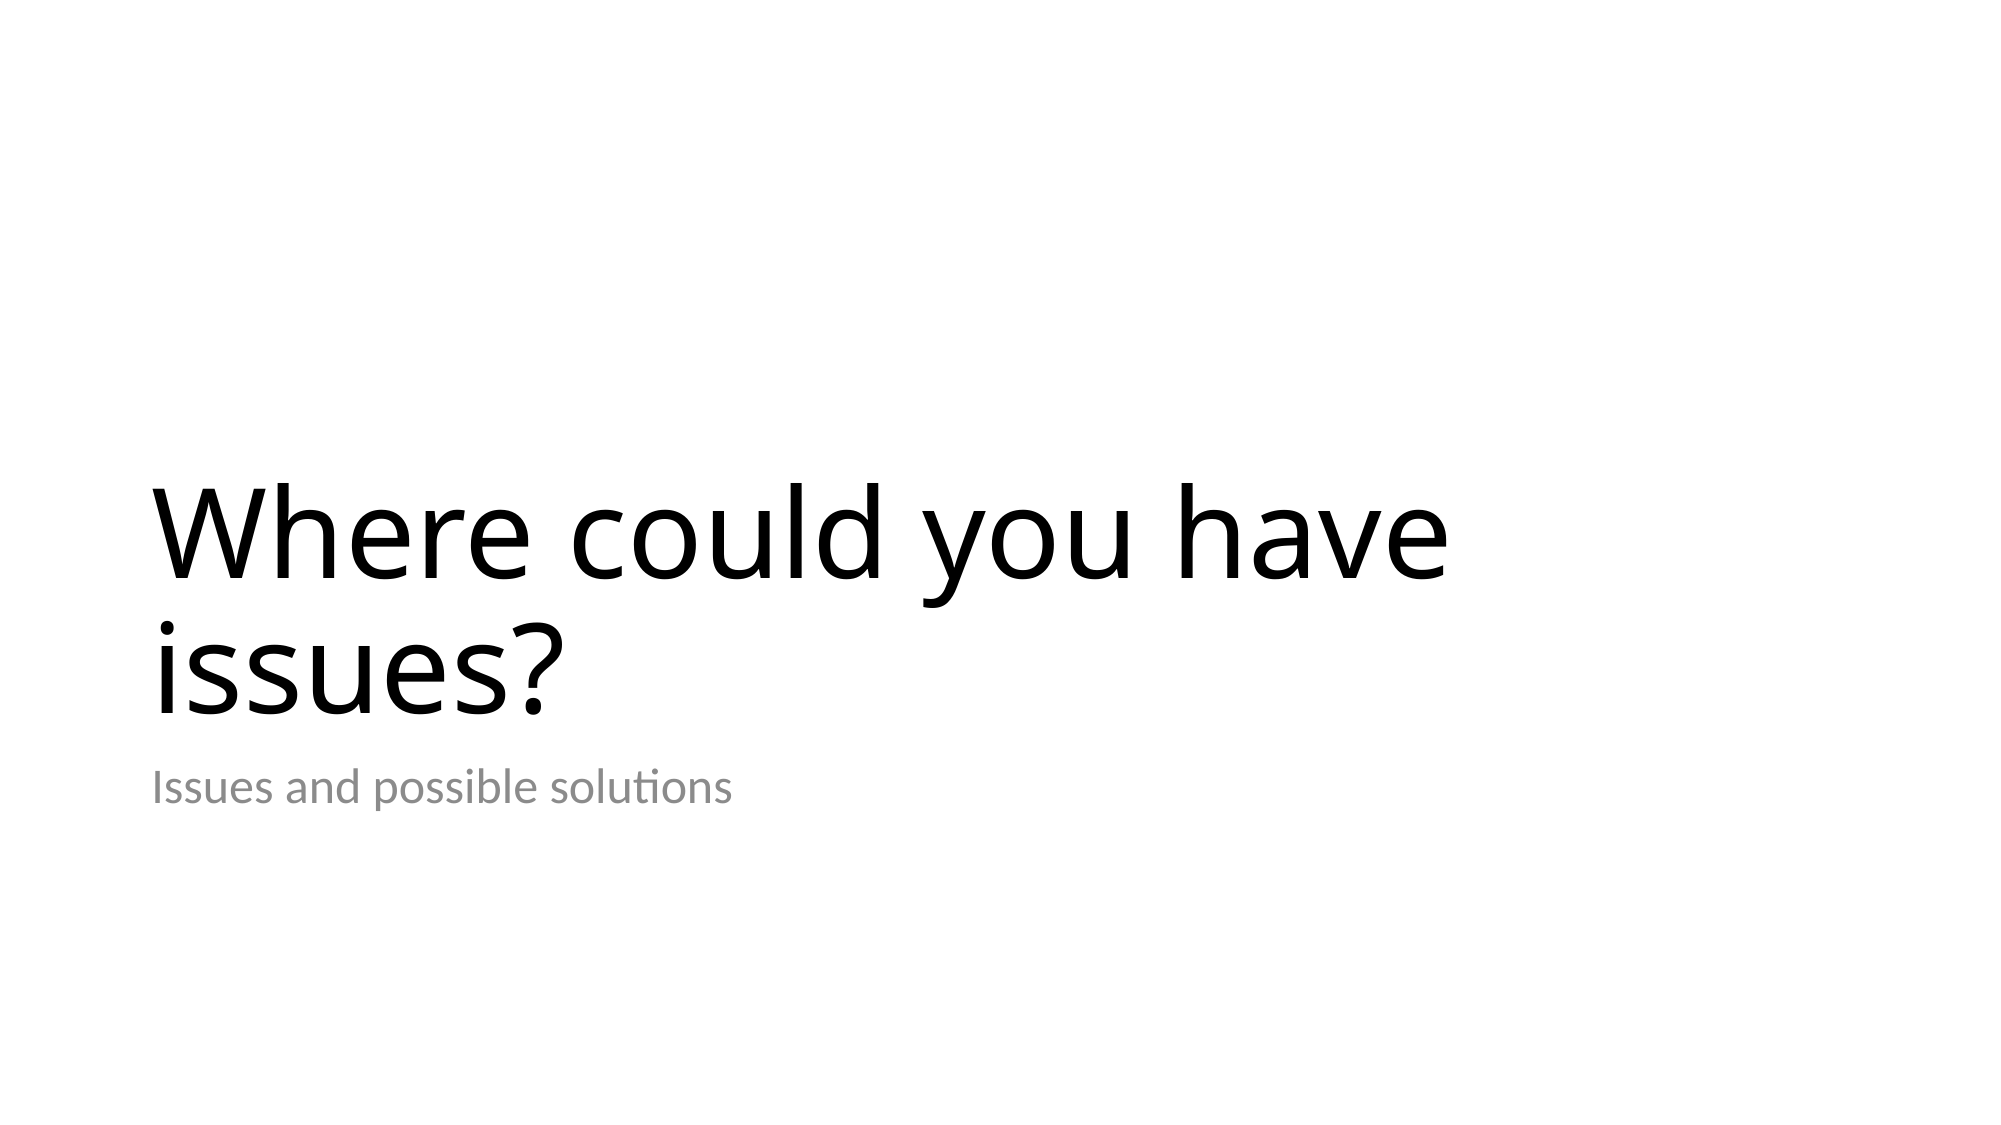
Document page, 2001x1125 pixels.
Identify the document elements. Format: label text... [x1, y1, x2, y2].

title Where could you have issues? [136, 280, 1862, 749]
list Issues and possible solutions [136, 752, 1862, 999]
